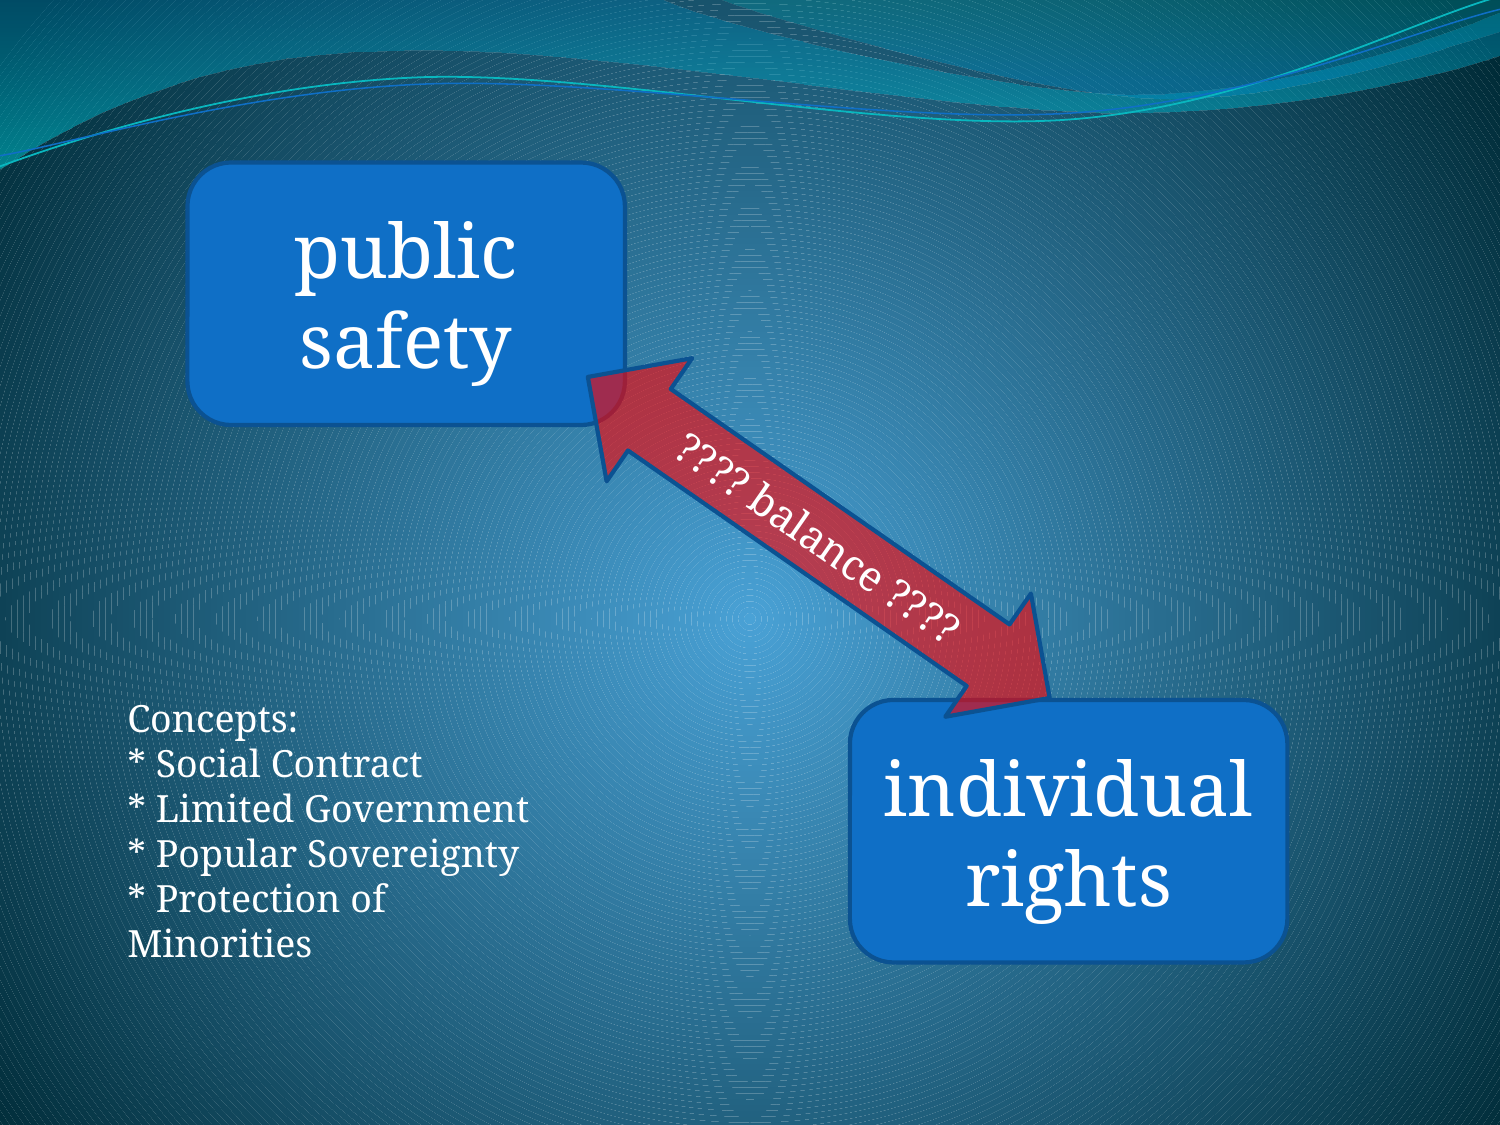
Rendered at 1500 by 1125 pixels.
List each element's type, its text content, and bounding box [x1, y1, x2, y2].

text_box public safety [185, 160, 628, 428]
text_box Concepts: * Social Contract * Limited Government * Popular Sovereignty * Protection of Minorities [112, 687, 588, 973]
text_box ???? balance ???? [585, 356, 1052, 719]
text_box individual rights [847, 697, 1290, 965]
